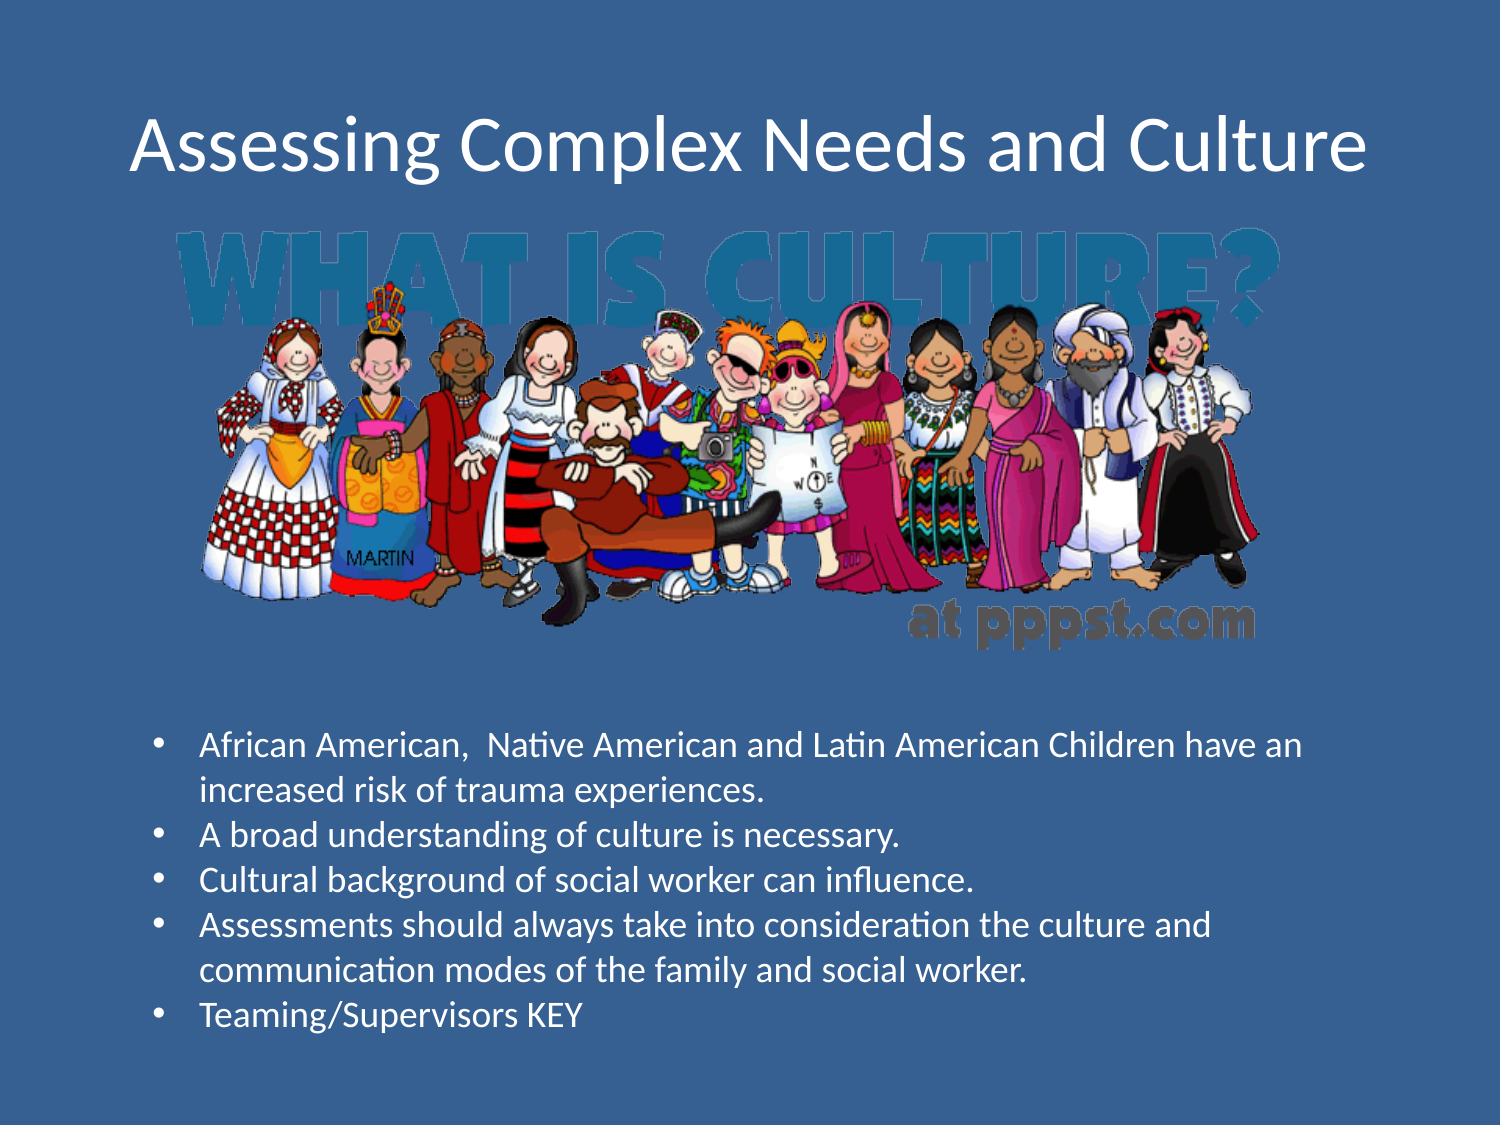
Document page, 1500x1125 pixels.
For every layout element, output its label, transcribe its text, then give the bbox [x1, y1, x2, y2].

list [174, 212, 1284, 651]
text_box African American, Native American and Latin American Children have an increased risk of trauma experiences. A broad understanding of culture is necessary. Cultural background of social worker can influence. Assessments should always take into consideration the culture and communication modes of the family and social worker. Teaming/Supervisors KEY [137, 712, 1375, 1043]
title Assessing Complex Needs and Culture [75, 45, 1425, 233]
